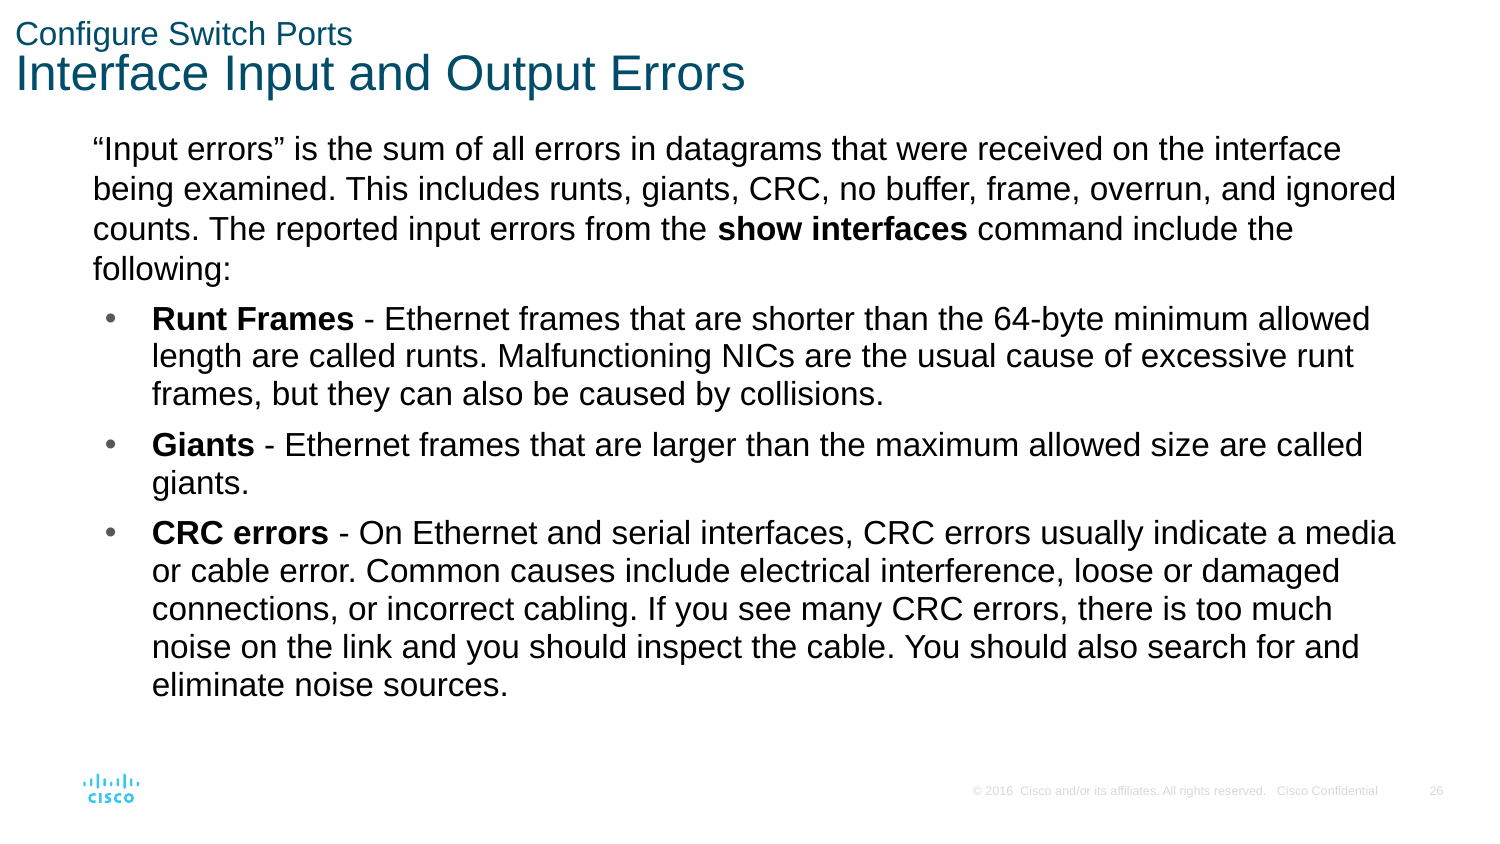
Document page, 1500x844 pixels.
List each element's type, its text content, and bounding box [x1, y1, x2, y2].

title Configure Switch Ports Interface Input and Output Errors [0, 0, 1369, 121]
list “Input errors” is the sum of all errors in datagrams that were received on the interface being examined. This includes runts, giants, CRC, no buffer, frame, overrun, and ignored counts. The reported input errors from the show interfaces command include the following: Runt Frames - Ethernet frames that are shorter than the 64-byte minimum allowed length are called runts. Malfunctioning NICs are the usual cause of excessive runt frames, but they can also be caused by collisions. Giants - Ethernet frames that are larger than the maximum allowed size are called giants. CRC errors - On Ethernet and serial interfaces, CRC errors usually indicate a media or cable error. Common causes include electrical interference, loose or damaged connections, or incorrect cabling. If you see many CRC errors, there is too much noise on the link and you should inspect the cable. You should also search for and eliminate noise sources. [77, 120, 1437, 726]
